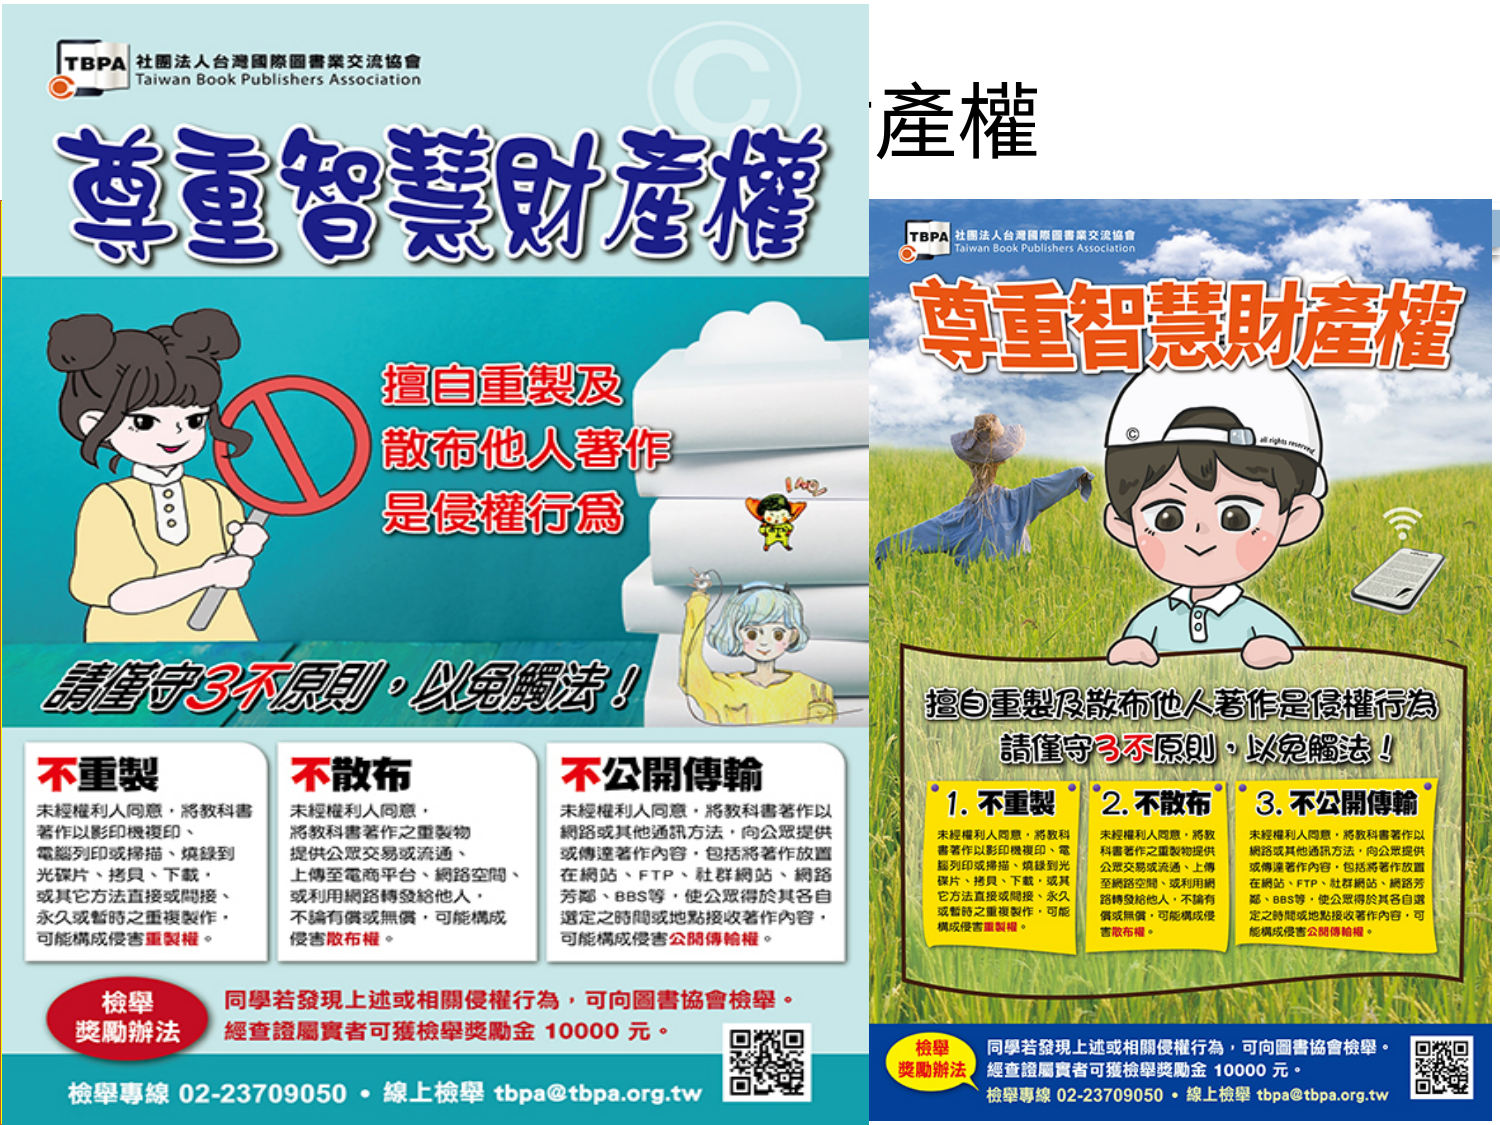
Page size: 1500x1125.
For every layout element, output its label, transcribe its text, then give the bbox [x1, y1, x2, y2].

title 尊重智慧財產權 [874, 37, 1500, 200]
picture [1, 4, 1492, 1125]
